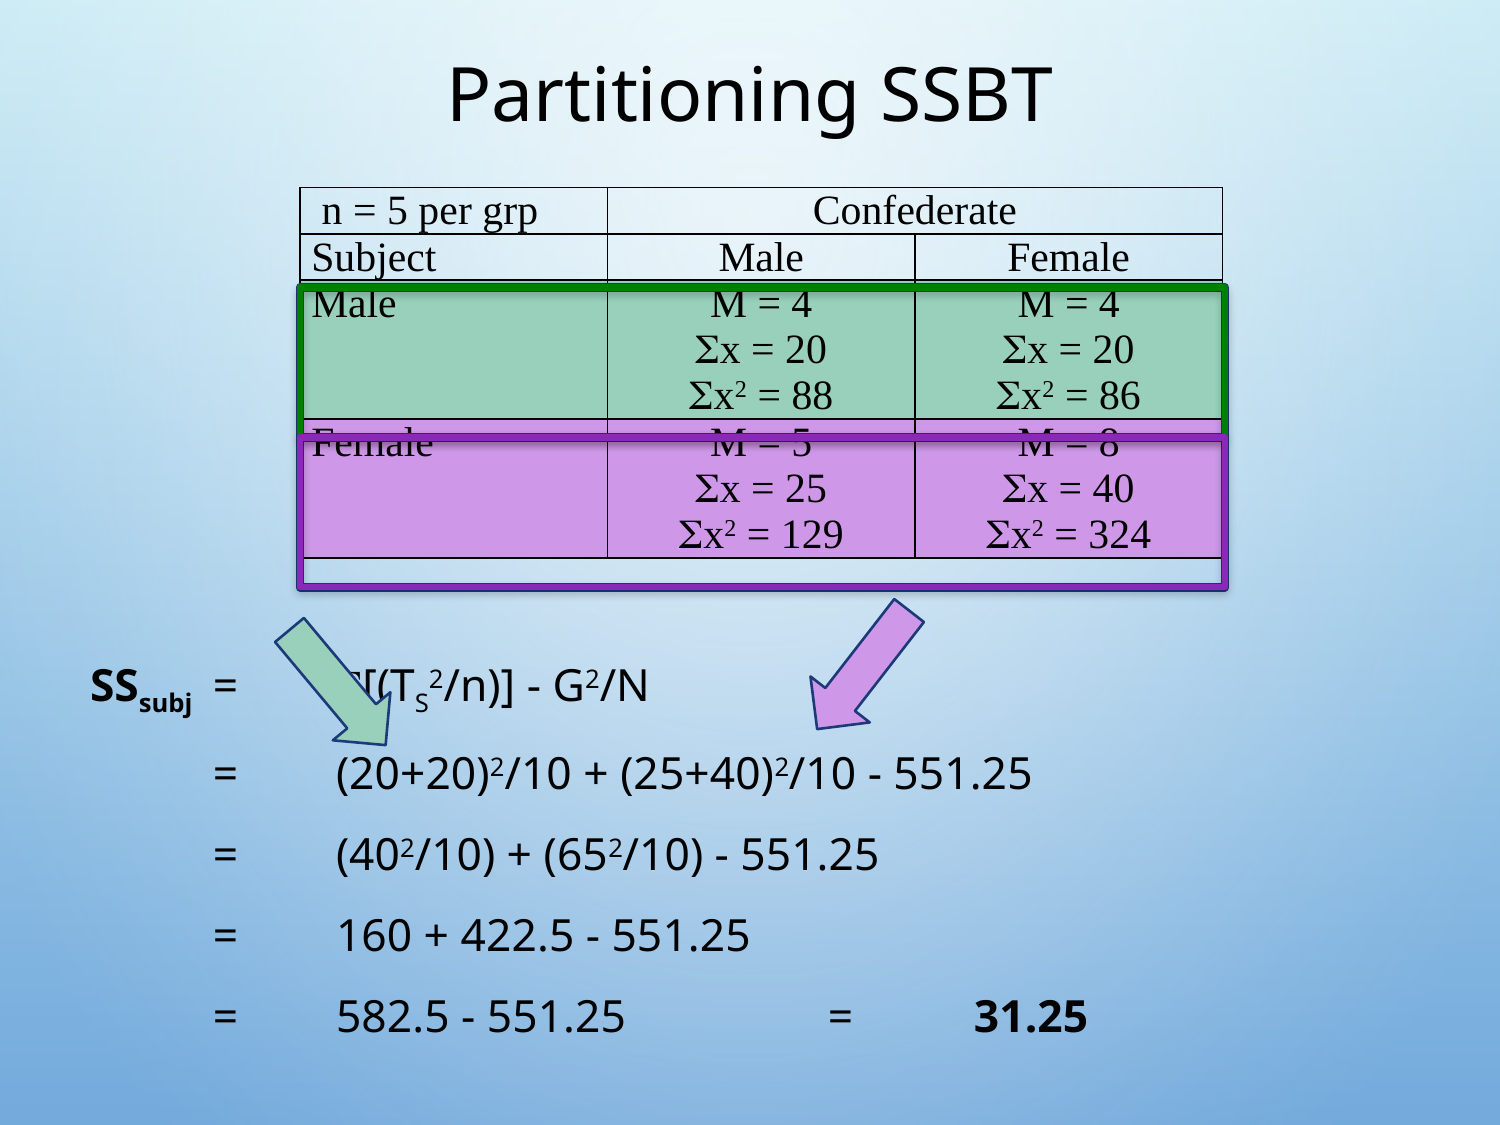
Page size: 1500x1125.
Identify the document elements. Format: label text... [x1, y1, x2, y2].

table_cell Subject [301, 235, 607, 279]
table_header Confederate [608, 188, 1222, 233]
table_header Lo N [0, 0, 1500, 395]
table_header n = 5 per grp [301, 188, 607, 233]
text_box [299, 287, 1226, 437]
list SSsubj = [(TS2/n)] - G2/N = (20+20)2/10 + (25+40)2/10 - 551.25 = (402/10) + (652/10) - 551.25 = 160 + 422.5 - 551.25 = 582.5 - 551.25 = 31.25 [75, 637, 1425, 1050]
title Partitioning SSBT [75, 45, 1425, 150]
text_box [274, 616, 392, 747]
table_cell M = 4 x = 20 x2 = 88 [608, 281, 914, 285]
table_cell M = 4 x = 20 x2 = 86 [916, 281, 1222, 286]
table_cell 3, 1, 2, 3, 1 [294, 289, 299, 352]
table_cell Older [294, 447, 1229, 597]
table_cell Male [608, 235, 914, 279]
table_cell Male [301, 281, 607, 286]
text_box [809, 598, 925, 731]
table_cell Female [916, 235, 1222, 279]
text_box [299, 437, 1226, 588]
